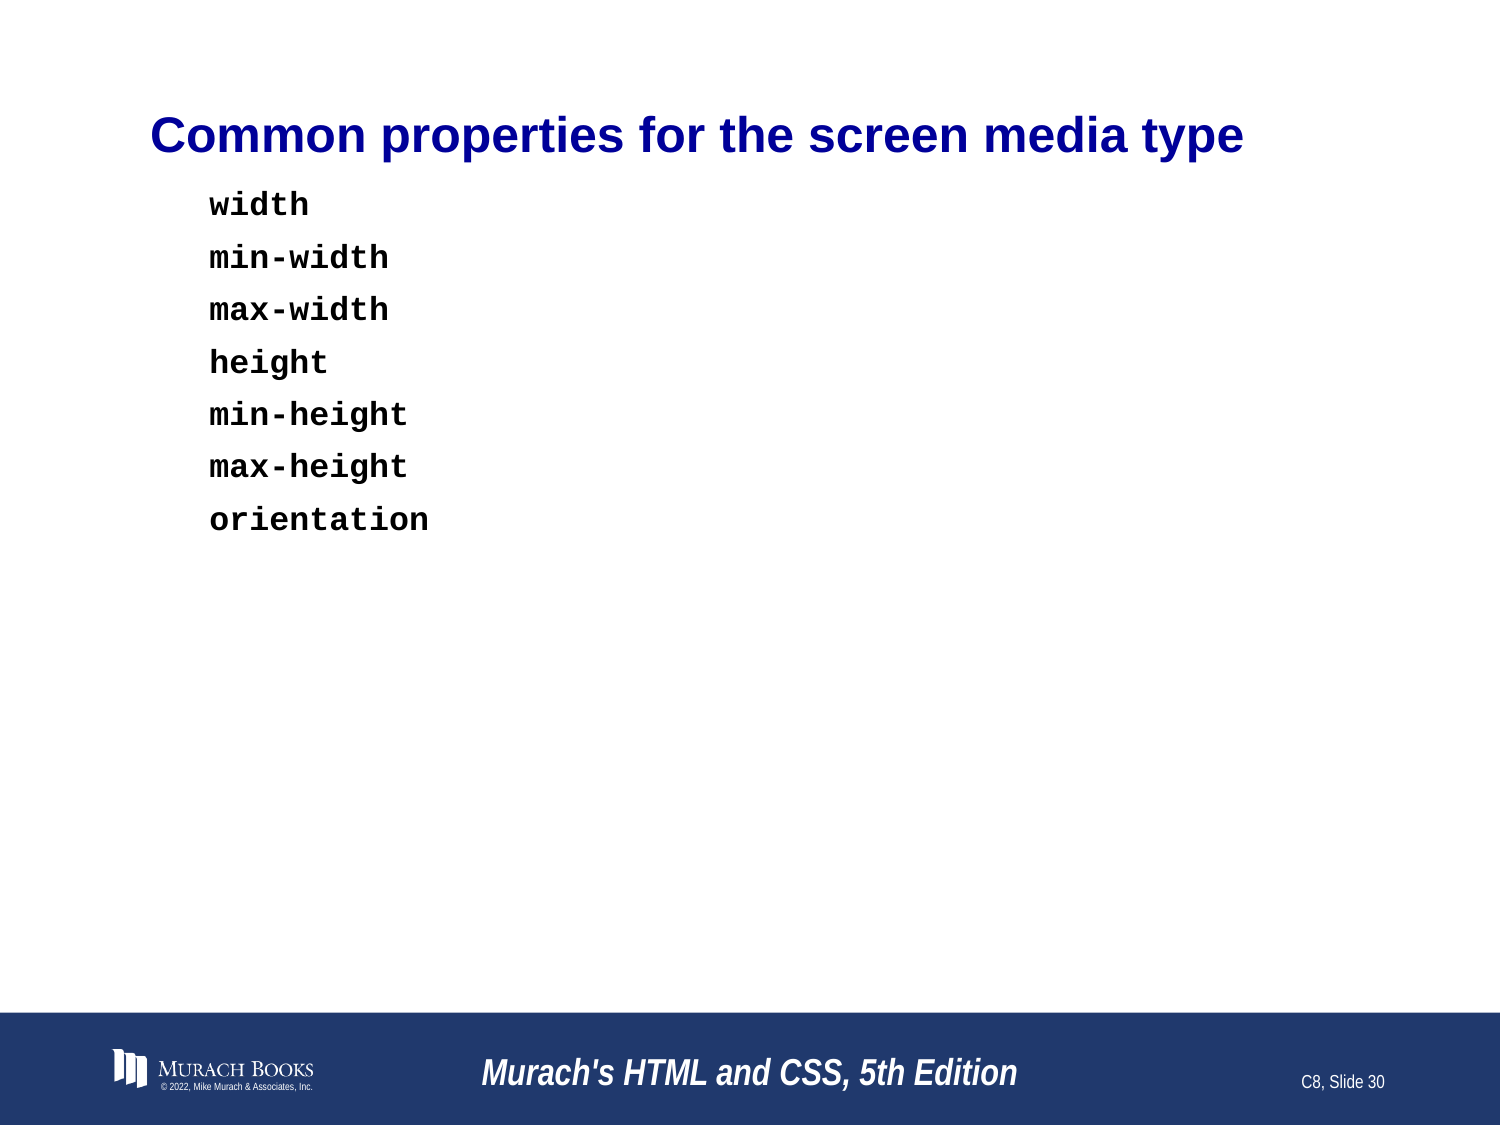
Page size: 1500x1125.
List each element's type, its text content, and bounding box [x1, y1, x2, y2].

list width min-width max-width height min-height max-height orientation [137, 174, 1350, 975]
footer © 2022, Mike Murach & Associates, Inc. [12, 1025, 463, 1100]
slide_number C8, Slide 30 [1087, 1025, 1400, 1100]
slide_number Murach's HTML and CSS, 5th Edition [463, 1025, 1050, 1100]
title Common properties for the screen media type [150, 102, 1350, 164]
